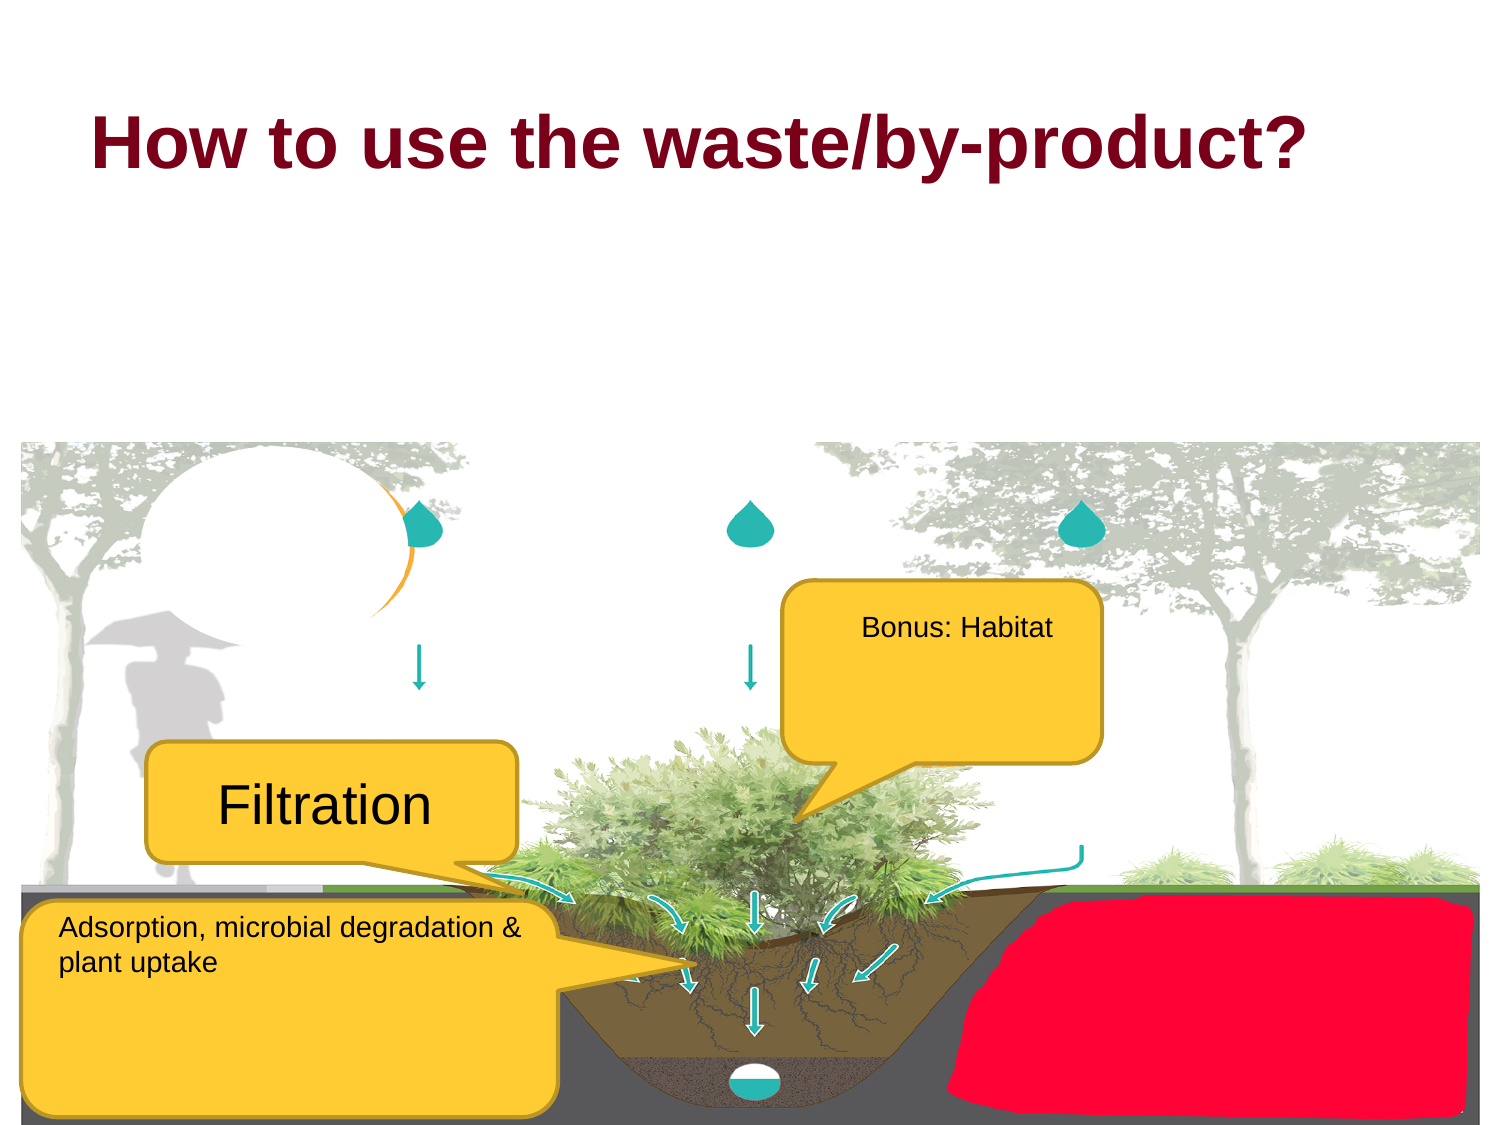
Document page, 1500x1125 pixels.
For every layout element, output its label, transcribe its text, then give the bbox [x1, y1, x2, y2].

picture [0, 427, 1500, 1125]
title How to use the waste/by-product? [75, 45, 1425, 233]
